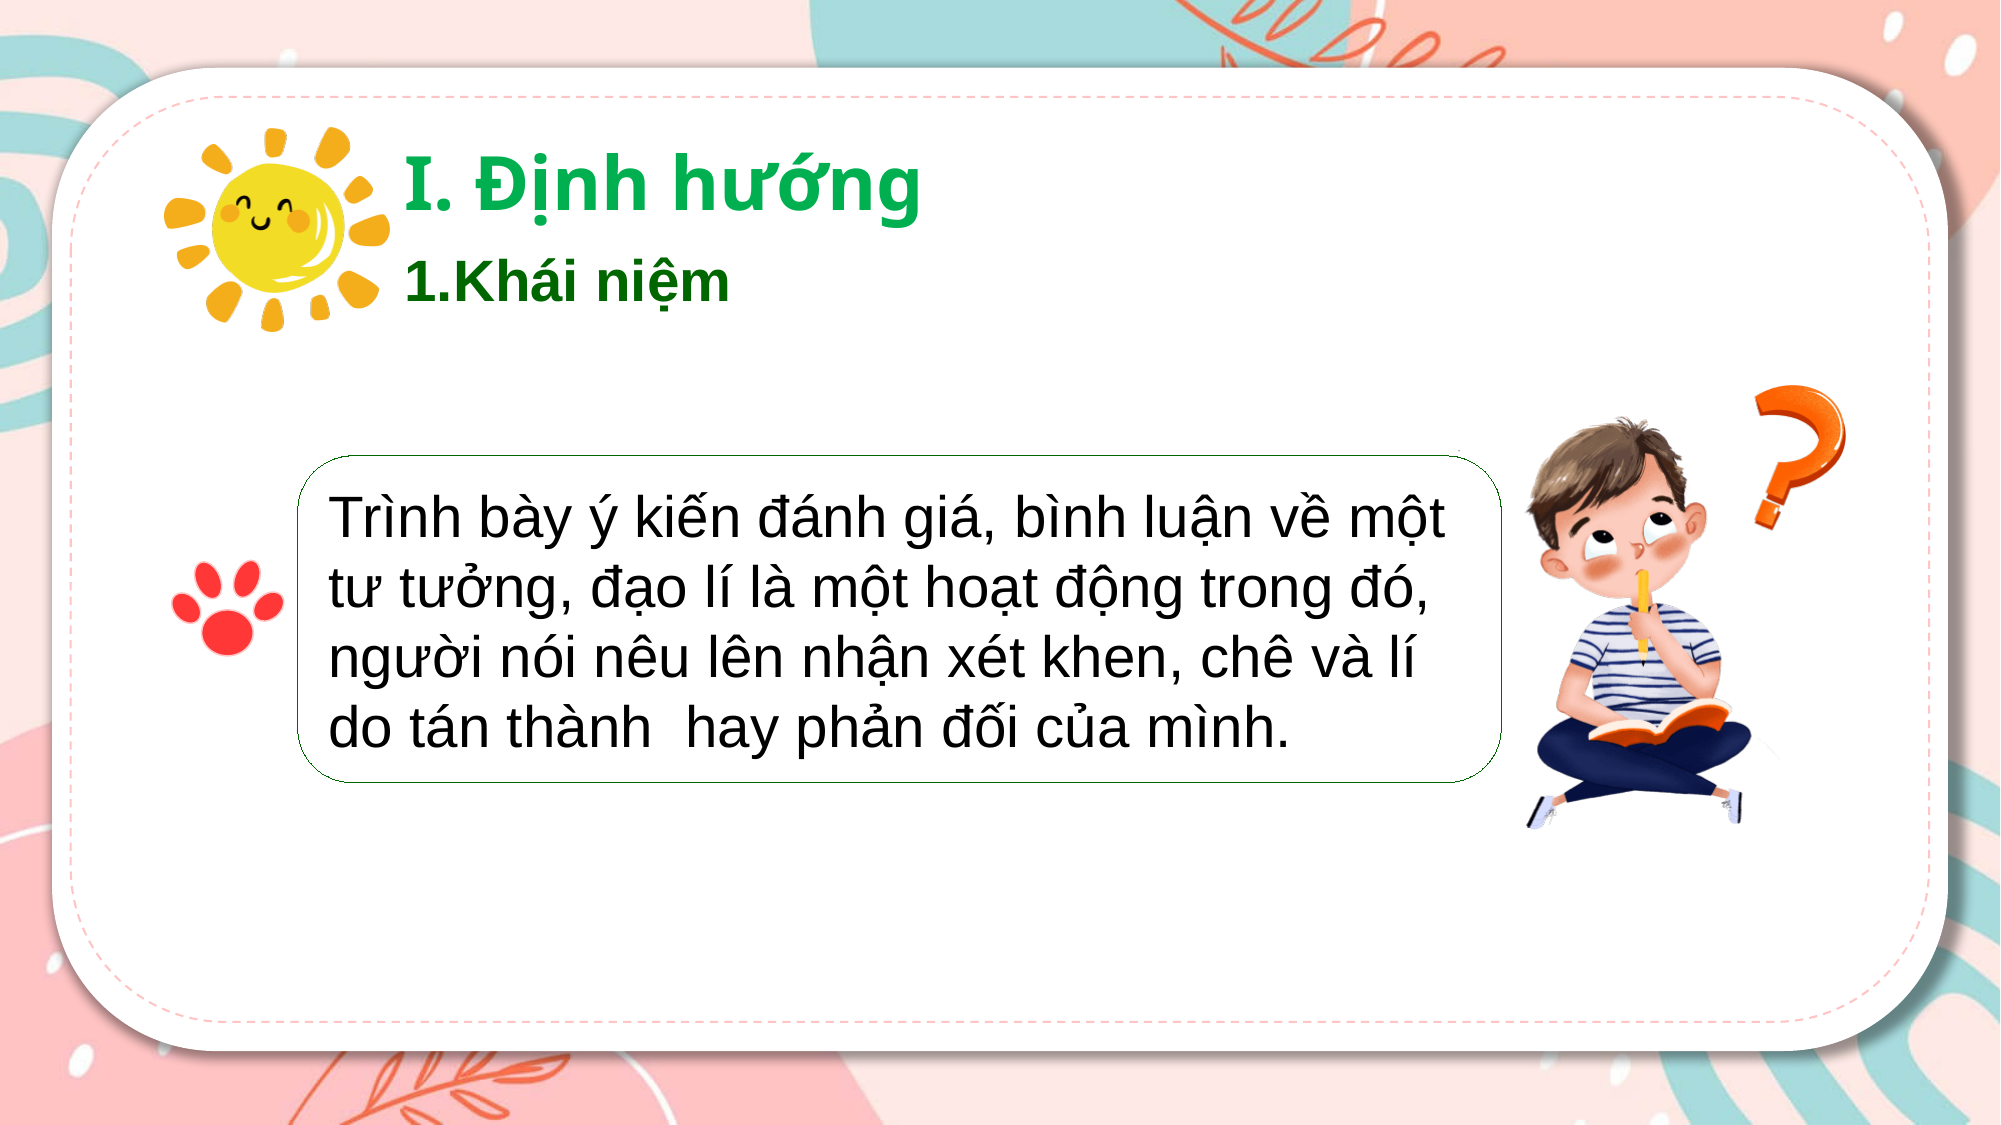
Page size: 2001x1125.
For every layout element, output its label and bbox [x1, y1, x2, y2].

picture [0, 0, 2001, 1125]
text_box [173, 559, 286, 656]
text_box [52, 67, 1948, 1052]
